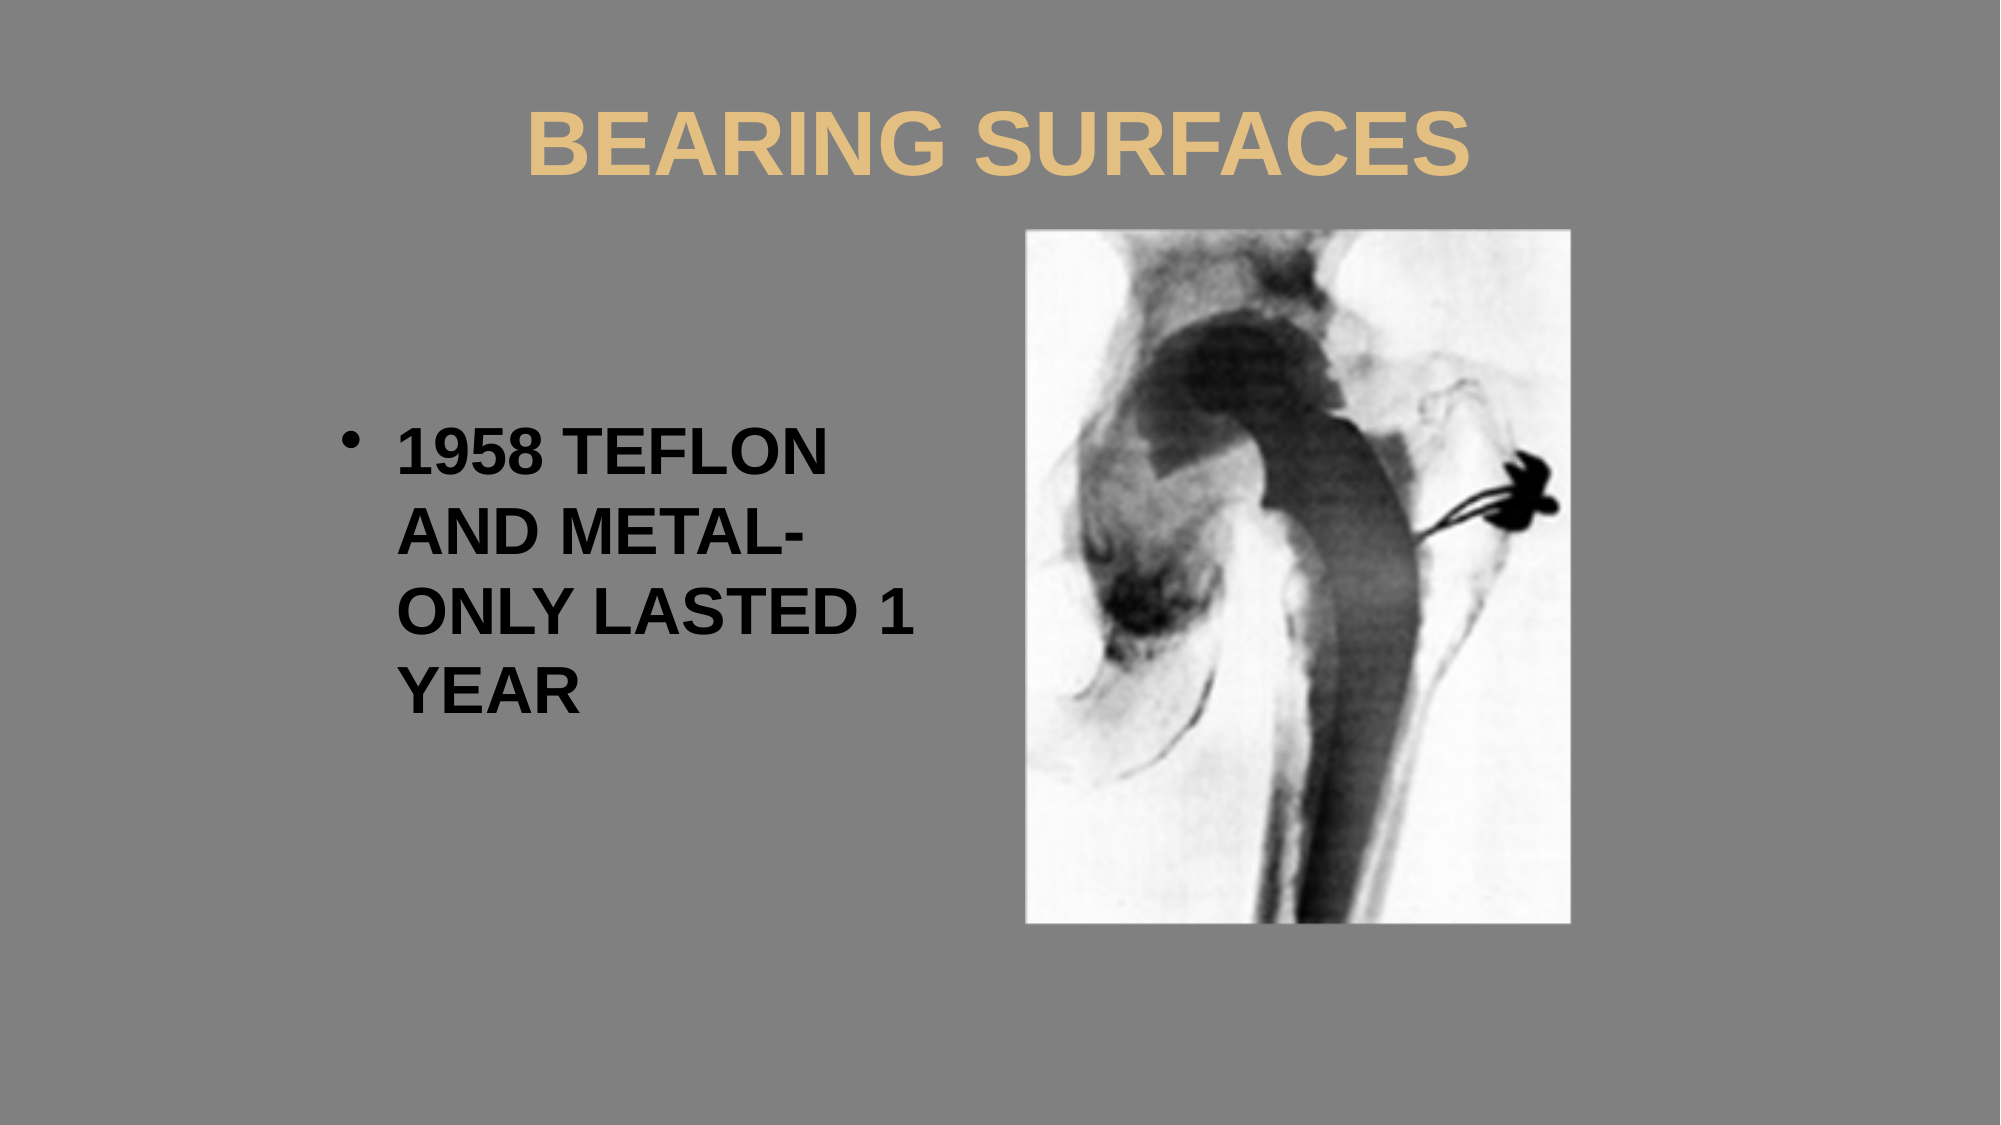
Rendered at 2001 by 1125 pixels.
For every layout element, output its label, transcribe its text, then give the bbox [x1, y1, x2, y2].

list 1958 TEFLON AND METAL- ONLY LASTED 1 YEAR [324, 399, 988, 1005]
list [1024, 229, 1575, 928]
title BEARING SURFACES [99, 45, 1900, 233]
